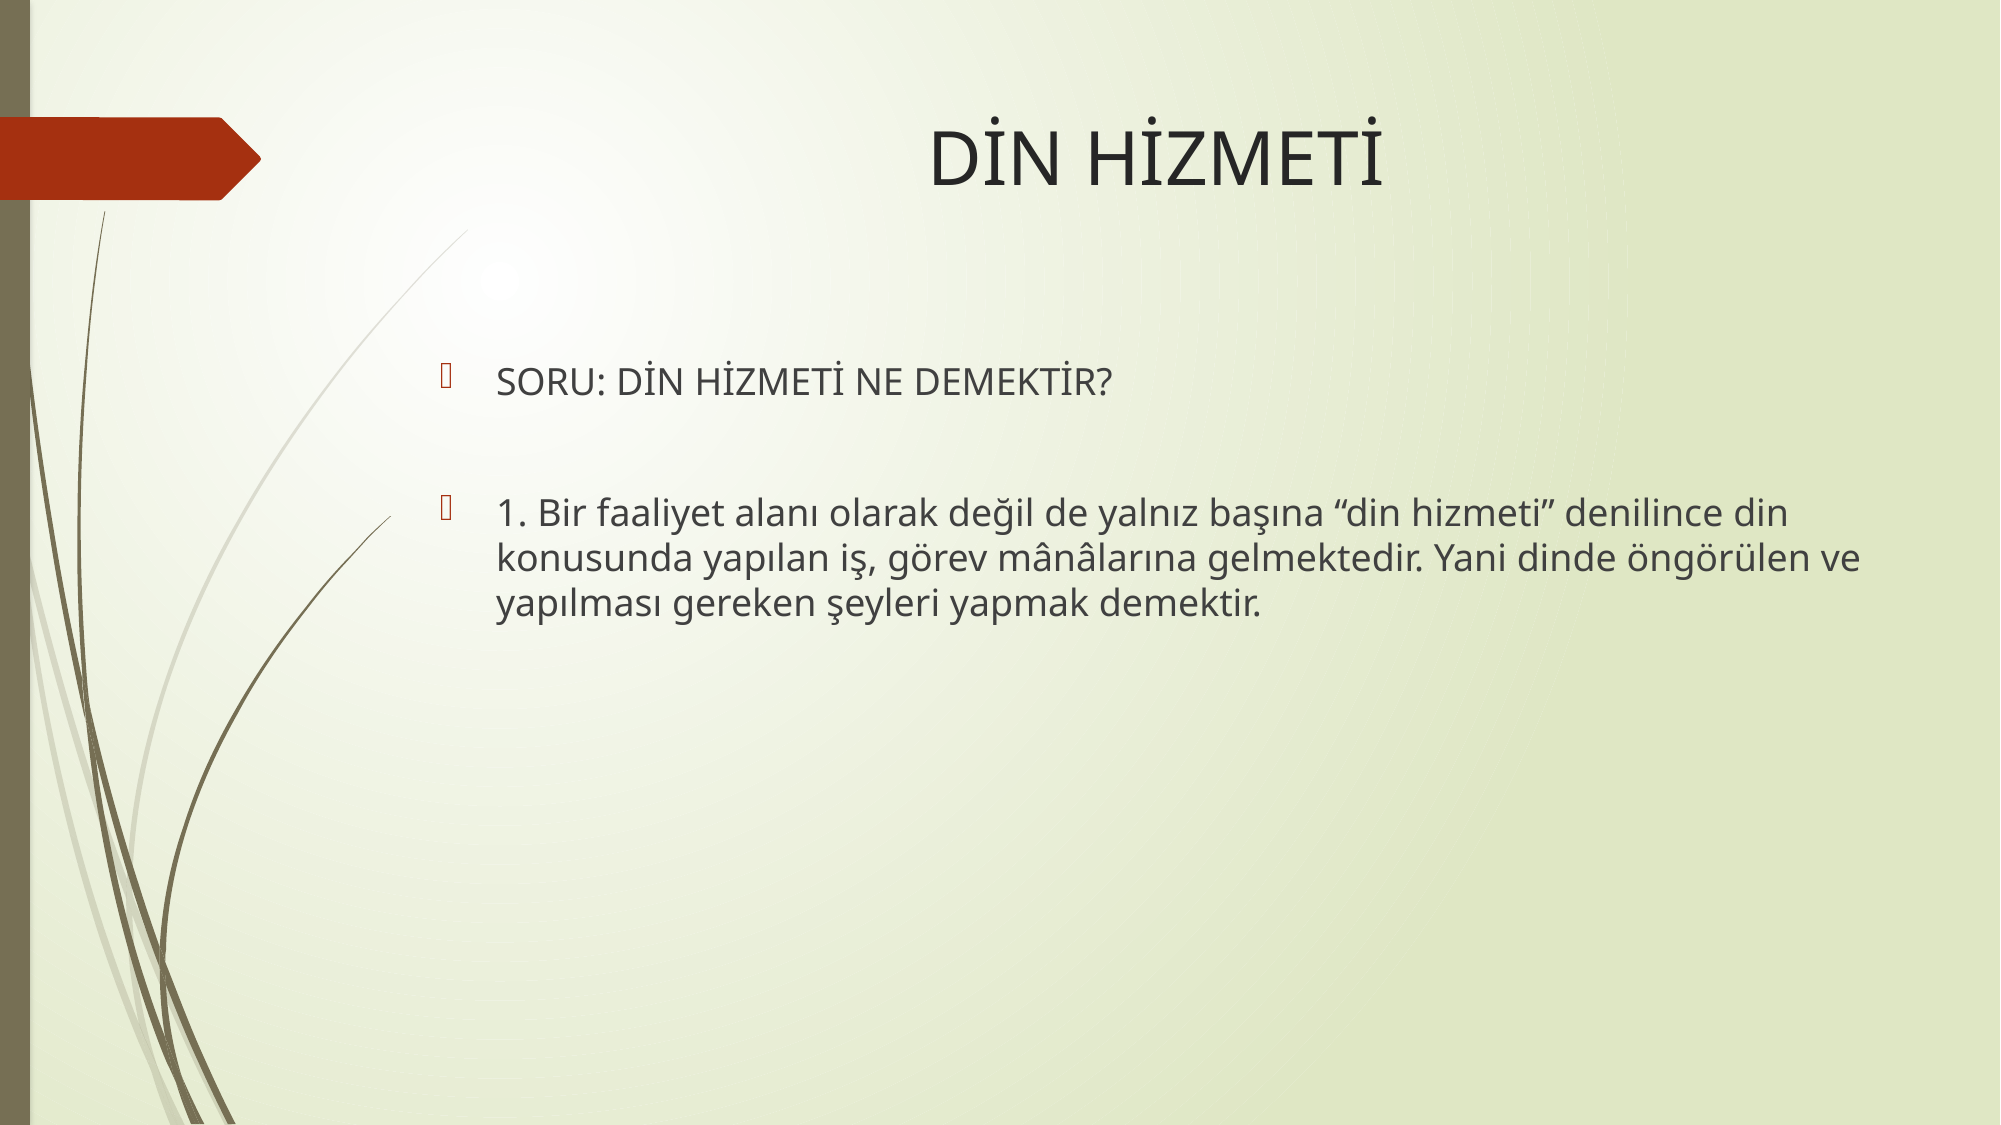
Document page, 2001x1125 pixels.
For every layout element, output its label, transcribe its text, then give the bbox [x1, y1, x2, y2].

list SORU: DİN HİZMETİ NE DEMEKTİR? 1. Bir faaliyet alanı olarak değil de yalnız başına “din hizmeti” denilince din konusunda yapılan iş, görev mânâlarına gelmektedir. Yani dinde öngörülen ve yapılması gereken şeyleri yapmak demektir. [424, 350, 1888, 970]
title DİN HİZMETİ [425, 102, 1888, 313]
